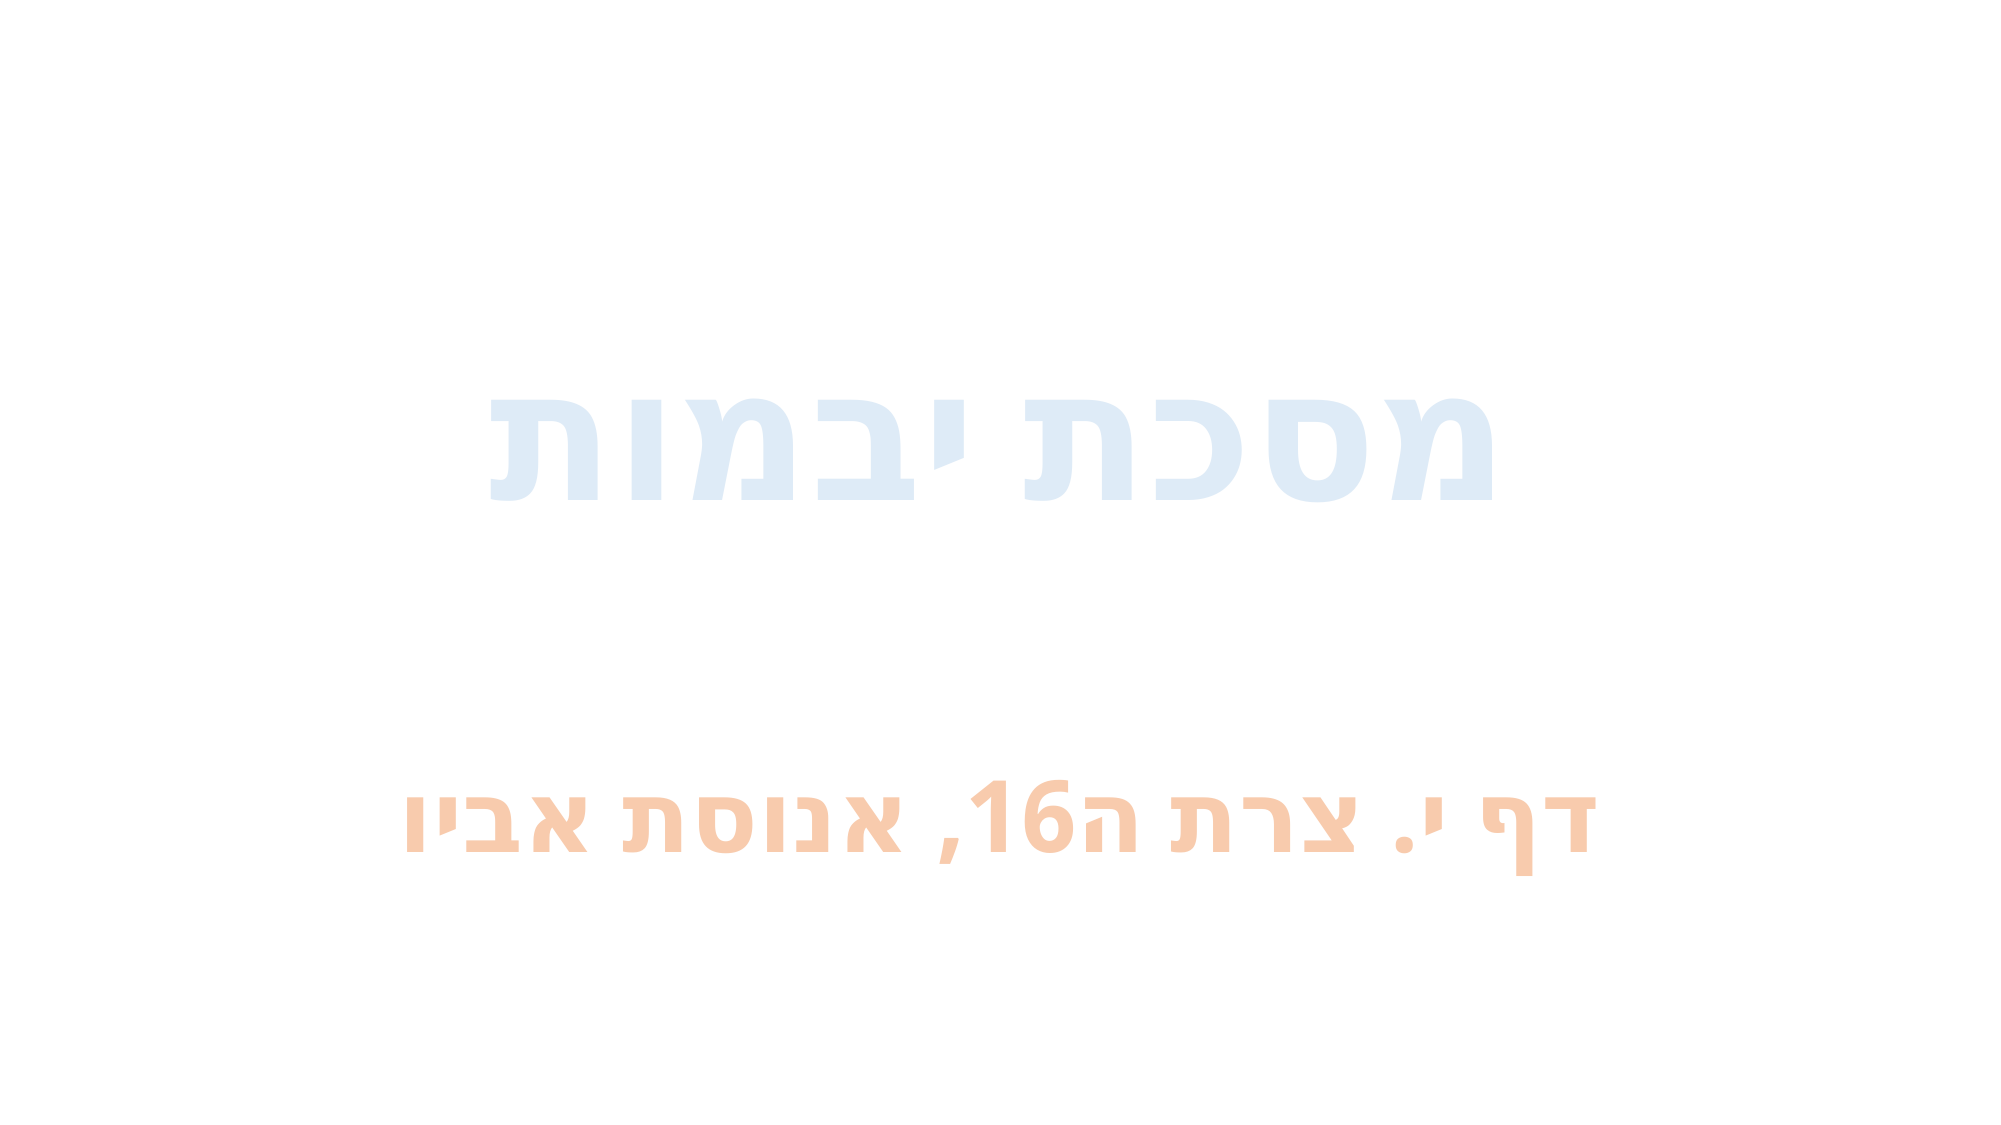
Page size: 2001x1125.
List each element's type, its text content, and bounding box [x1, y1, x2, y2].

text_box מסכת יבמות [0, 309, 2000, 545]
text_box דף י. צרת ה16, אנוסת אביו [0, 745, 2000, 880]
